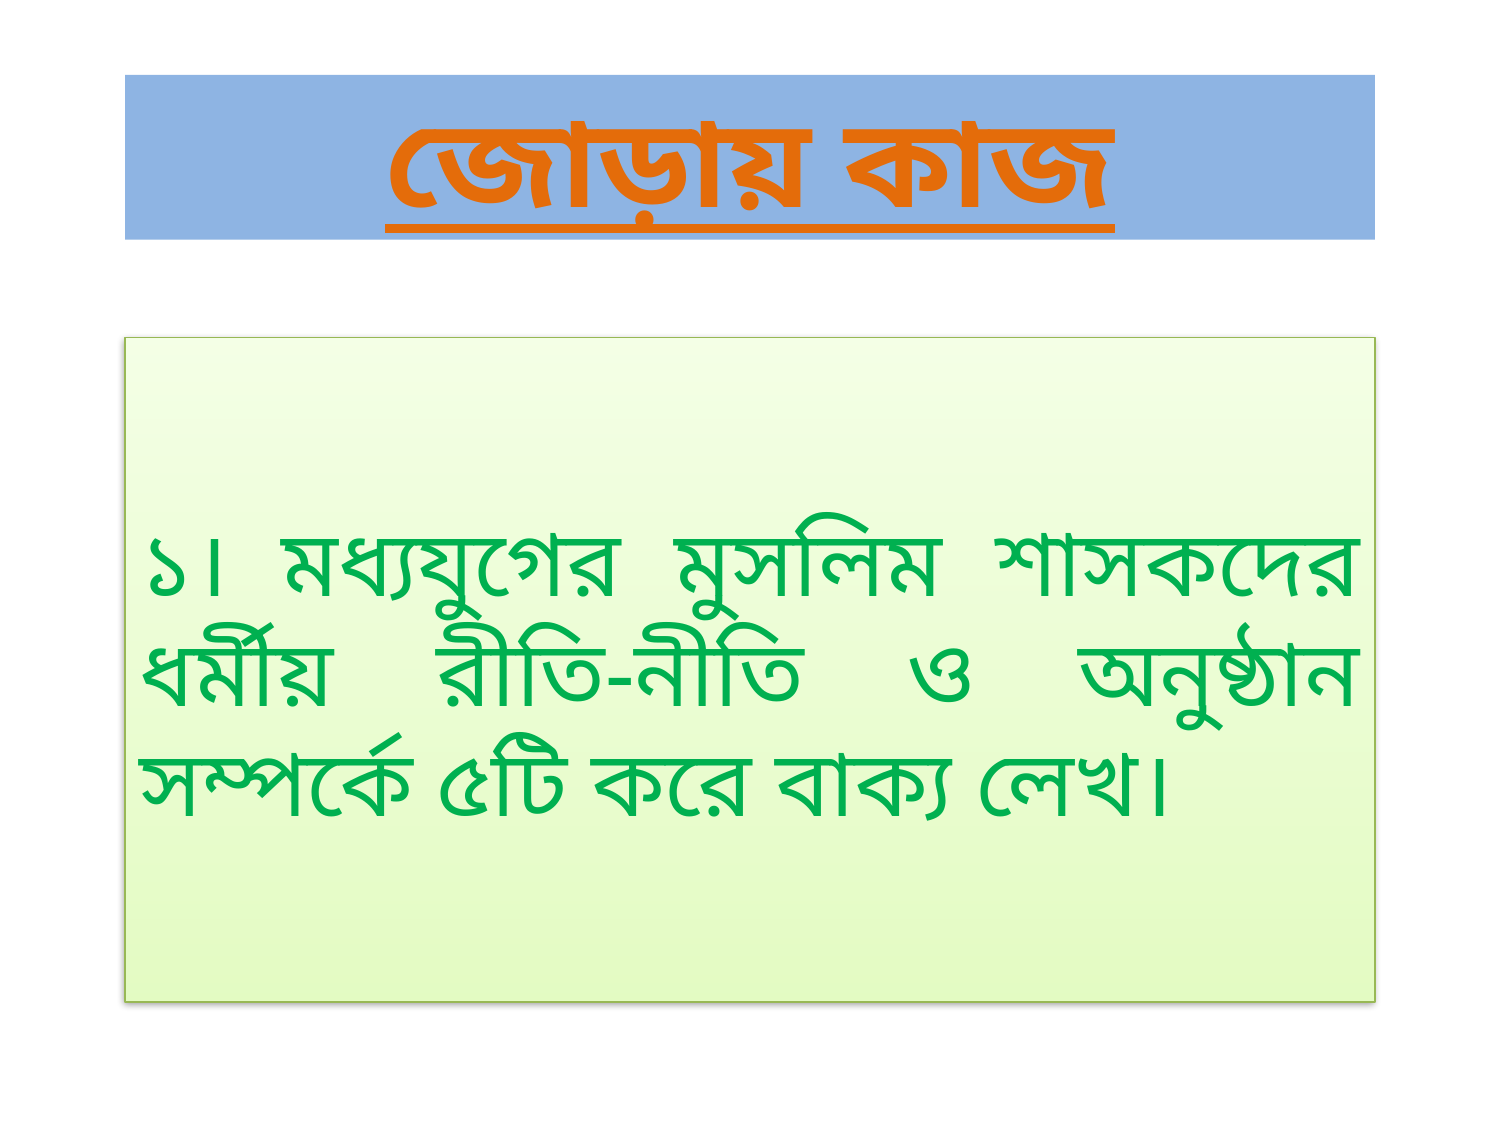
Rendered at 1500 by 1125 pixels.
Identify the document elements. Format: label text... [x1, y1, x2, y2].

text_box ১। মধ্যযুগের মুসলিম শাসকদের ধর্মীয় রীতি-নীতি ও অনুষ্ঠান সম্পর্কে ৫টি করে বাক্য লেখ। [124, 337, 1376, 1003]
text_box জোড়ায় কাজ [125, 74, 1375, 240]
